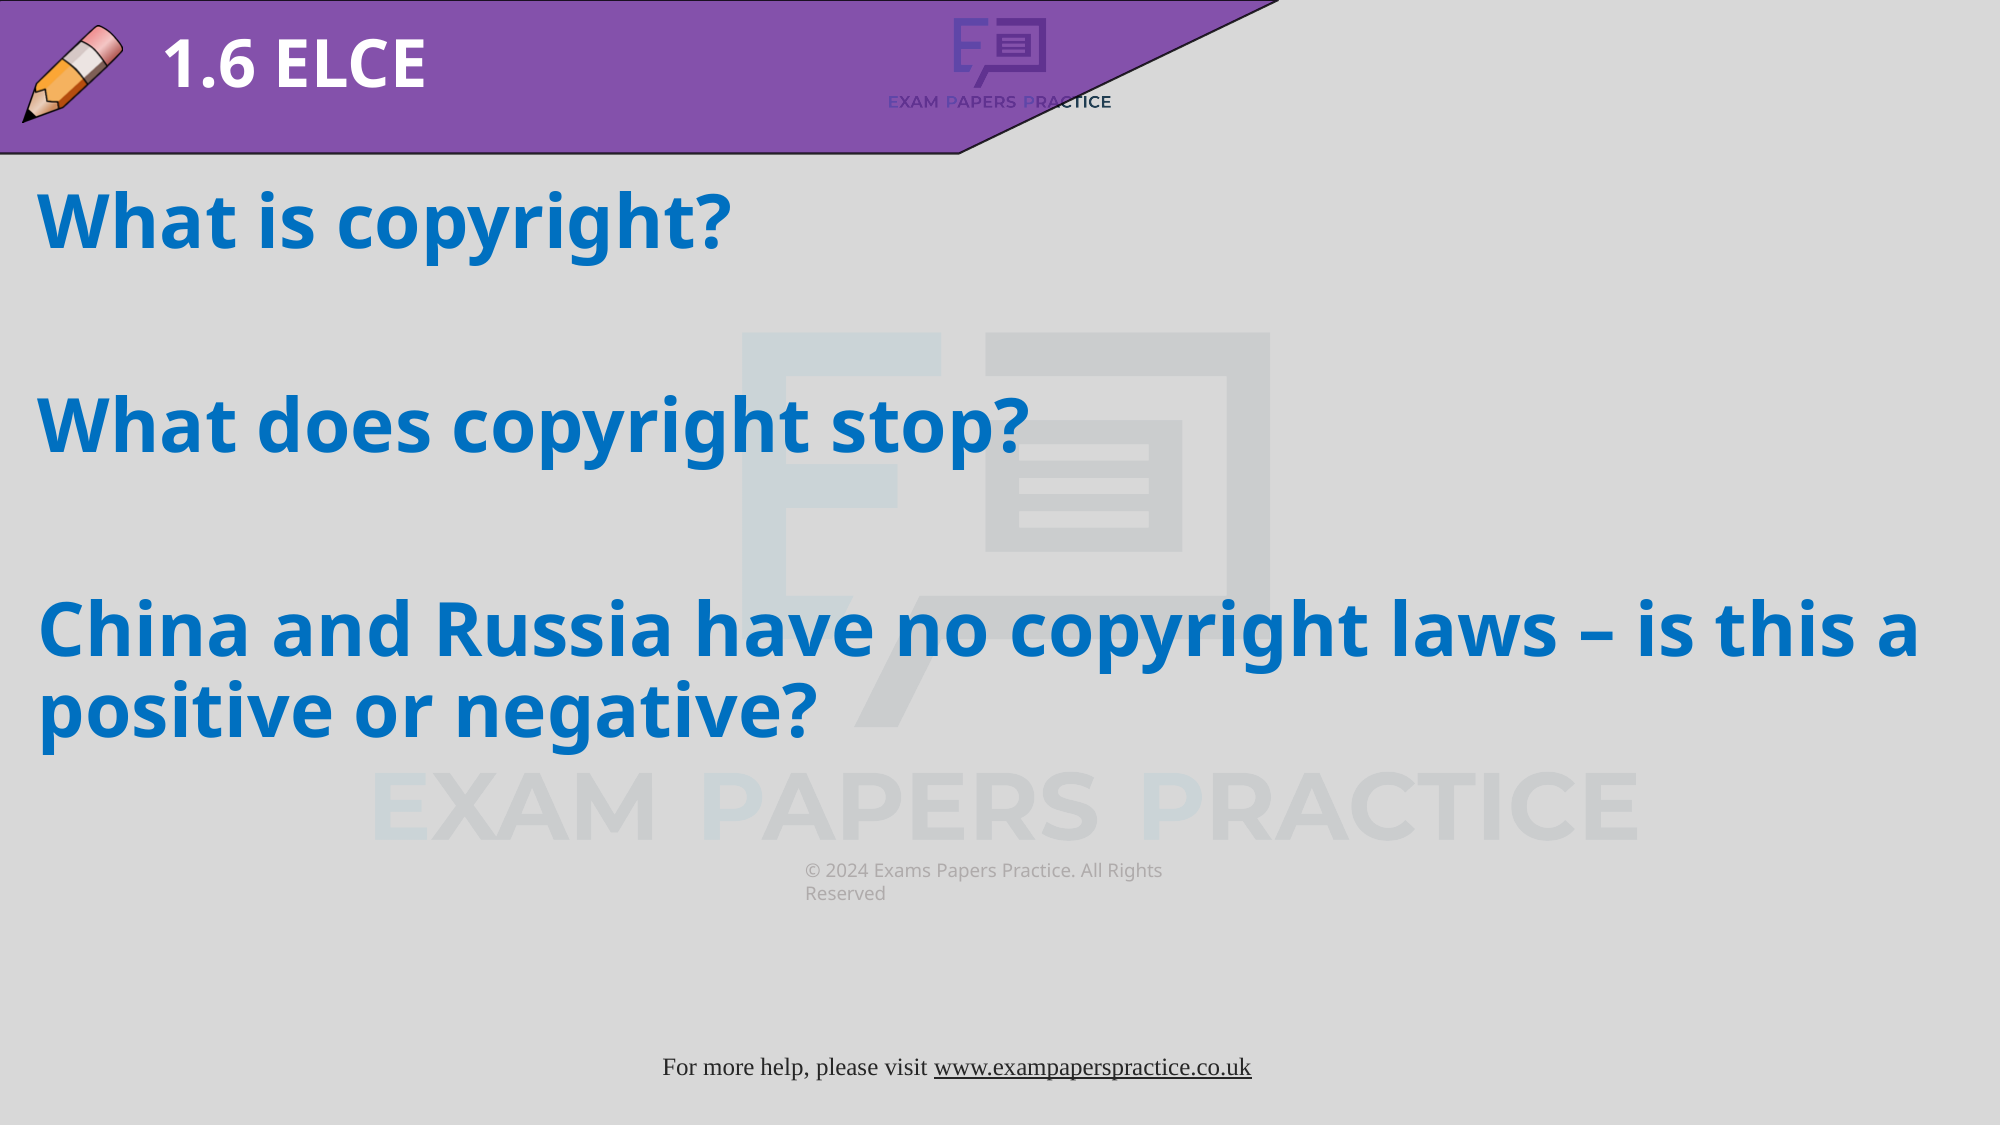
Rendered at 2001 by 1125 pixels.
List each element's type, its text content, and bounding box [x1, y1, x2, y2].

text_box [22, 176, 1974, 1120]
picture [22, 25, 123, 123]
list 1.6 ELCE [146, 22, 960, 134]
